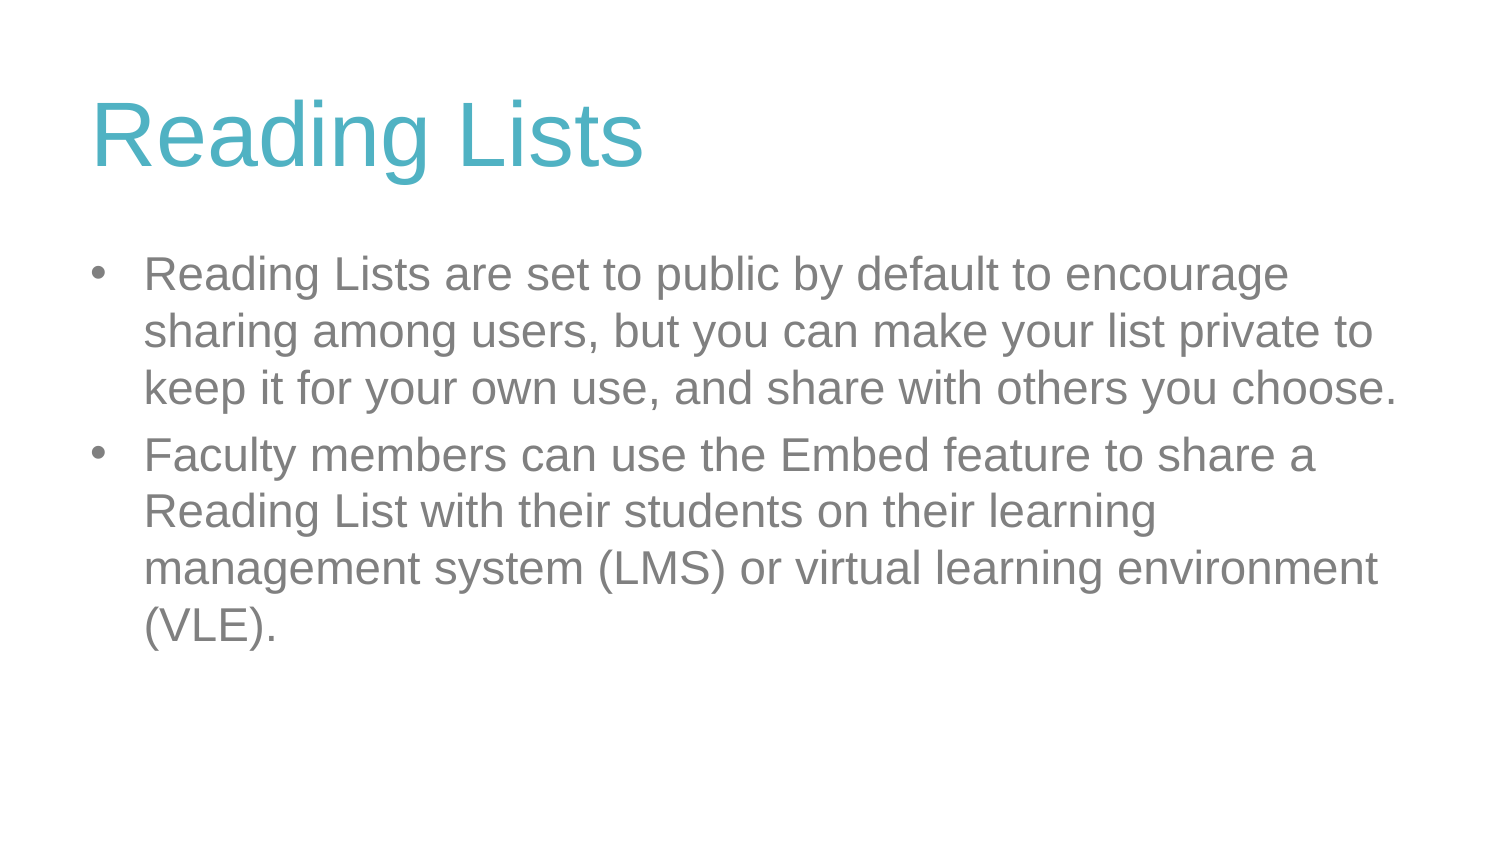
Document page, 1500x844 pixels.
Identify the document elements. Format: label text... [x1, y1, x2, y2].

list Reading Lists are set to public by default to encourage sharing among users, but you can make your list private to keep it for your own use, and share with others you choose. Faculty members can use the Embed feature to share a Reading List with their students on their learning management system (LMS) or virtual learning environment (VLE). [75, 235, 1425, 706]
title Reading Lists [75, 59, 1425, 201]
